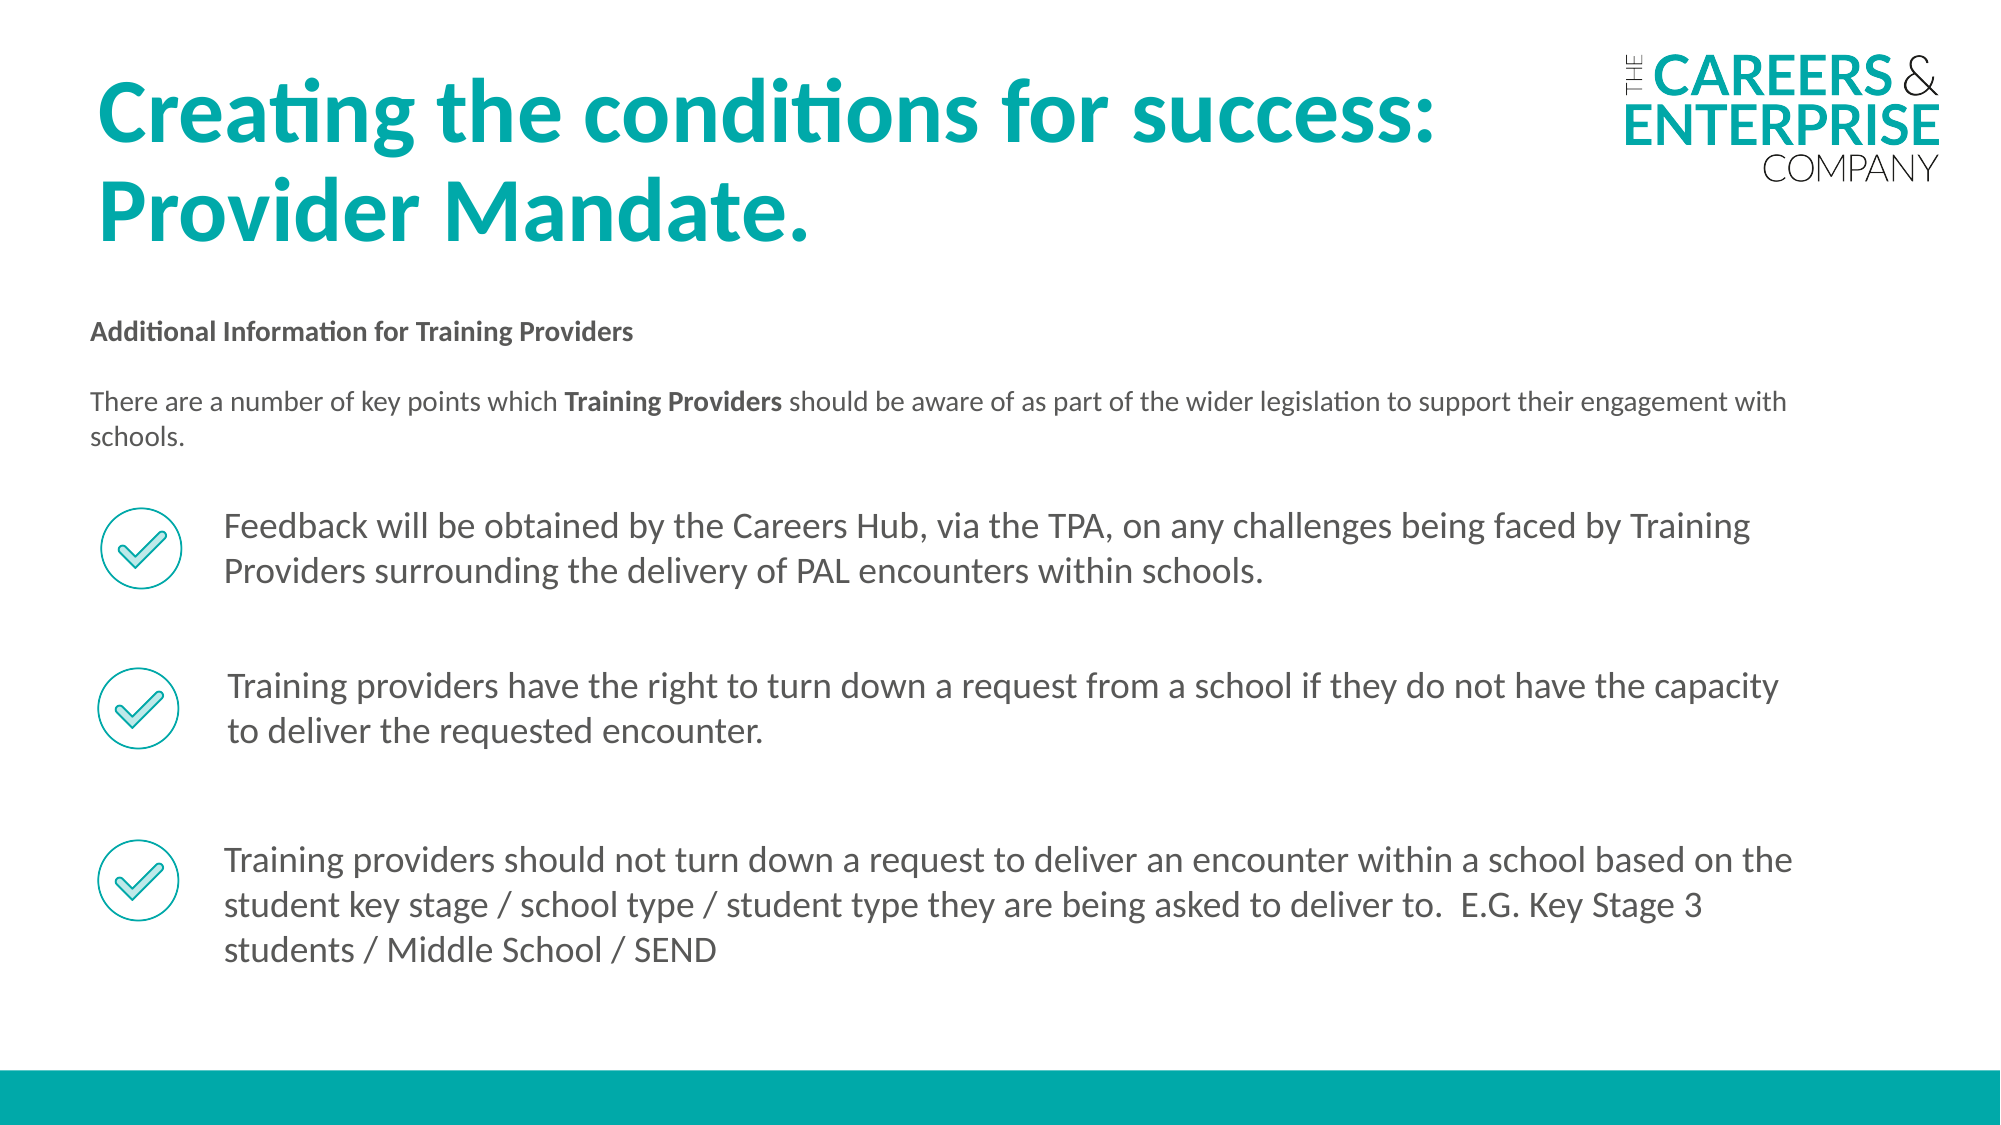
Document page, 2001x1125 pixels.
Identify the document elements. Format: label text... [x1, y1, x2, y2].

text_box Training providers have the right to turn down a request from a school if they do not have the capacity to deliver the requested encounter. [137, 653, 1826, 759]
picture [1809, 54, 1939, 182]
picture [94, 836, 183, 925]
text_box Training providers should not turn down a request to deliver an encounter within a school based on the student key stage / school type / student type they are being asked to deliver to. E.G. Key Stage 3 students / Middle School / SEND [134, 827, 1822, 977]
text_box Additional Information for Training Providers There are a number of key points which Training Providers should be aware of as part of the wider legislation to support their engagement with schools. [0, 304, 1893, 495]
text_box Feedback will be obtained by the Careers Hub, via the TPA, on any challenges being faced by Training Providers surrounding the delivery of PAL encounters within schools. [134, 494, 1822, 599]
picture [94, 664, 183, 753]
picture [96, 504, 186, 593]
title Creating the conditions for success: Provider Mandate. [83, 53, 1809, 272]
